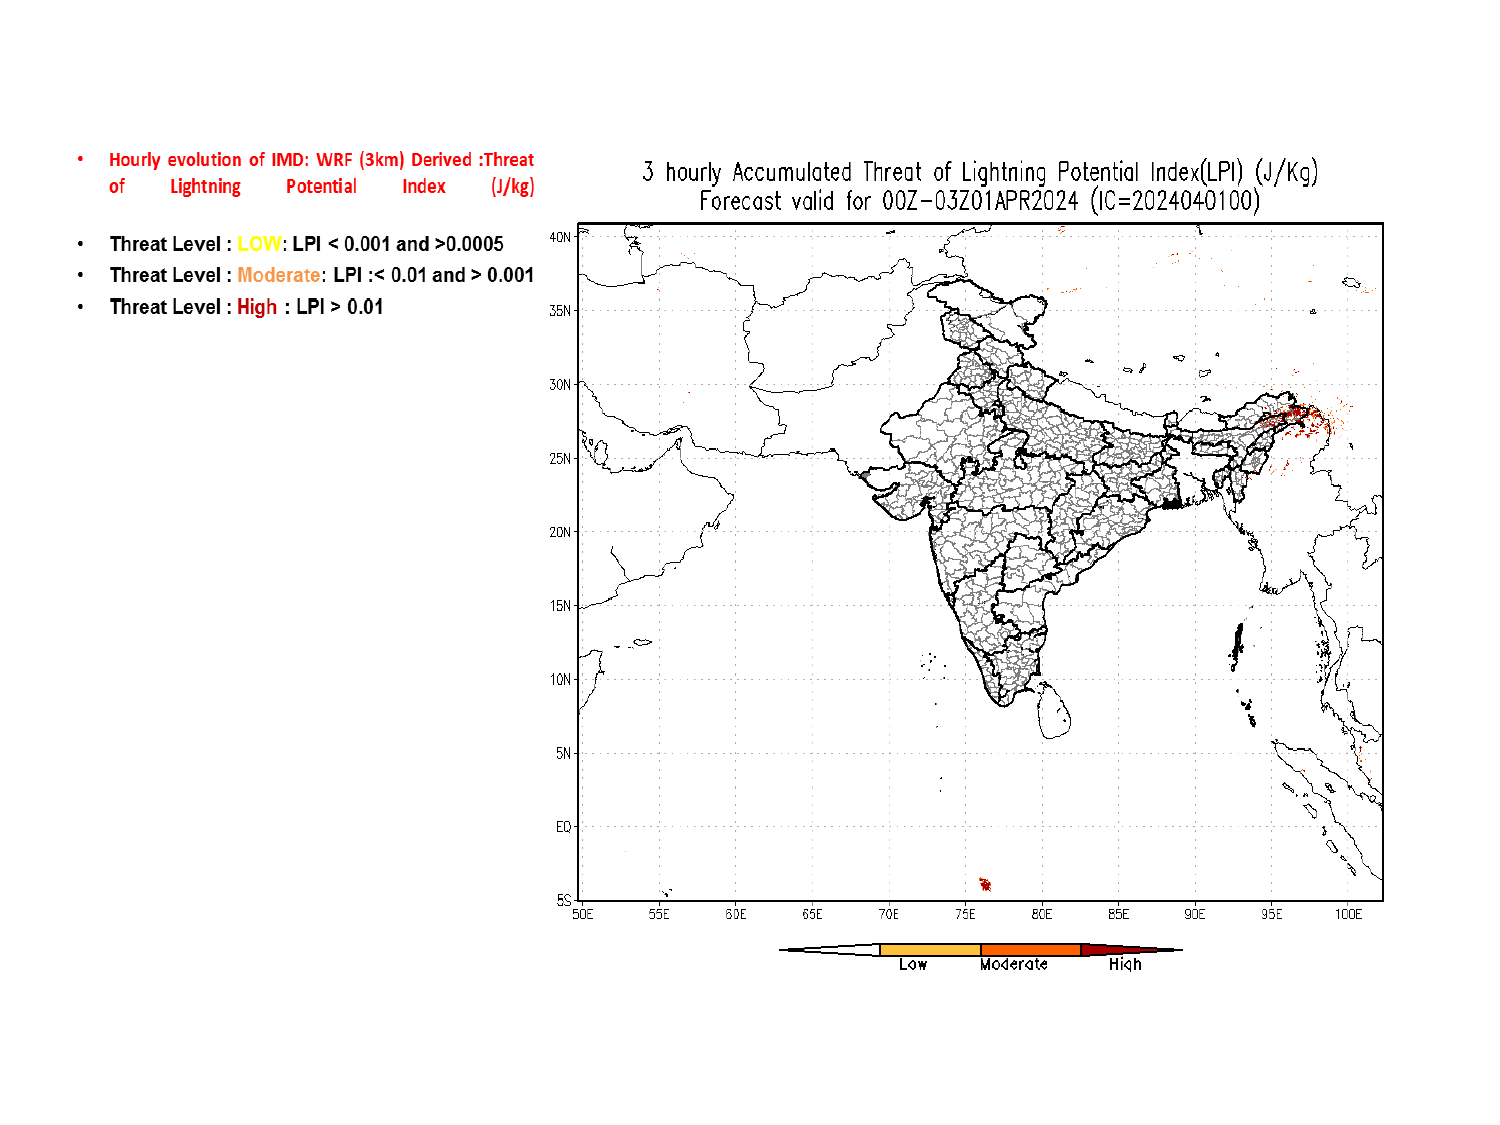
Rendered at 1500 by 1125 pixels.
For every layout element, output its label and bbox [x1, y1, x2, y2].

picture [74, 149, 1426, 976]
